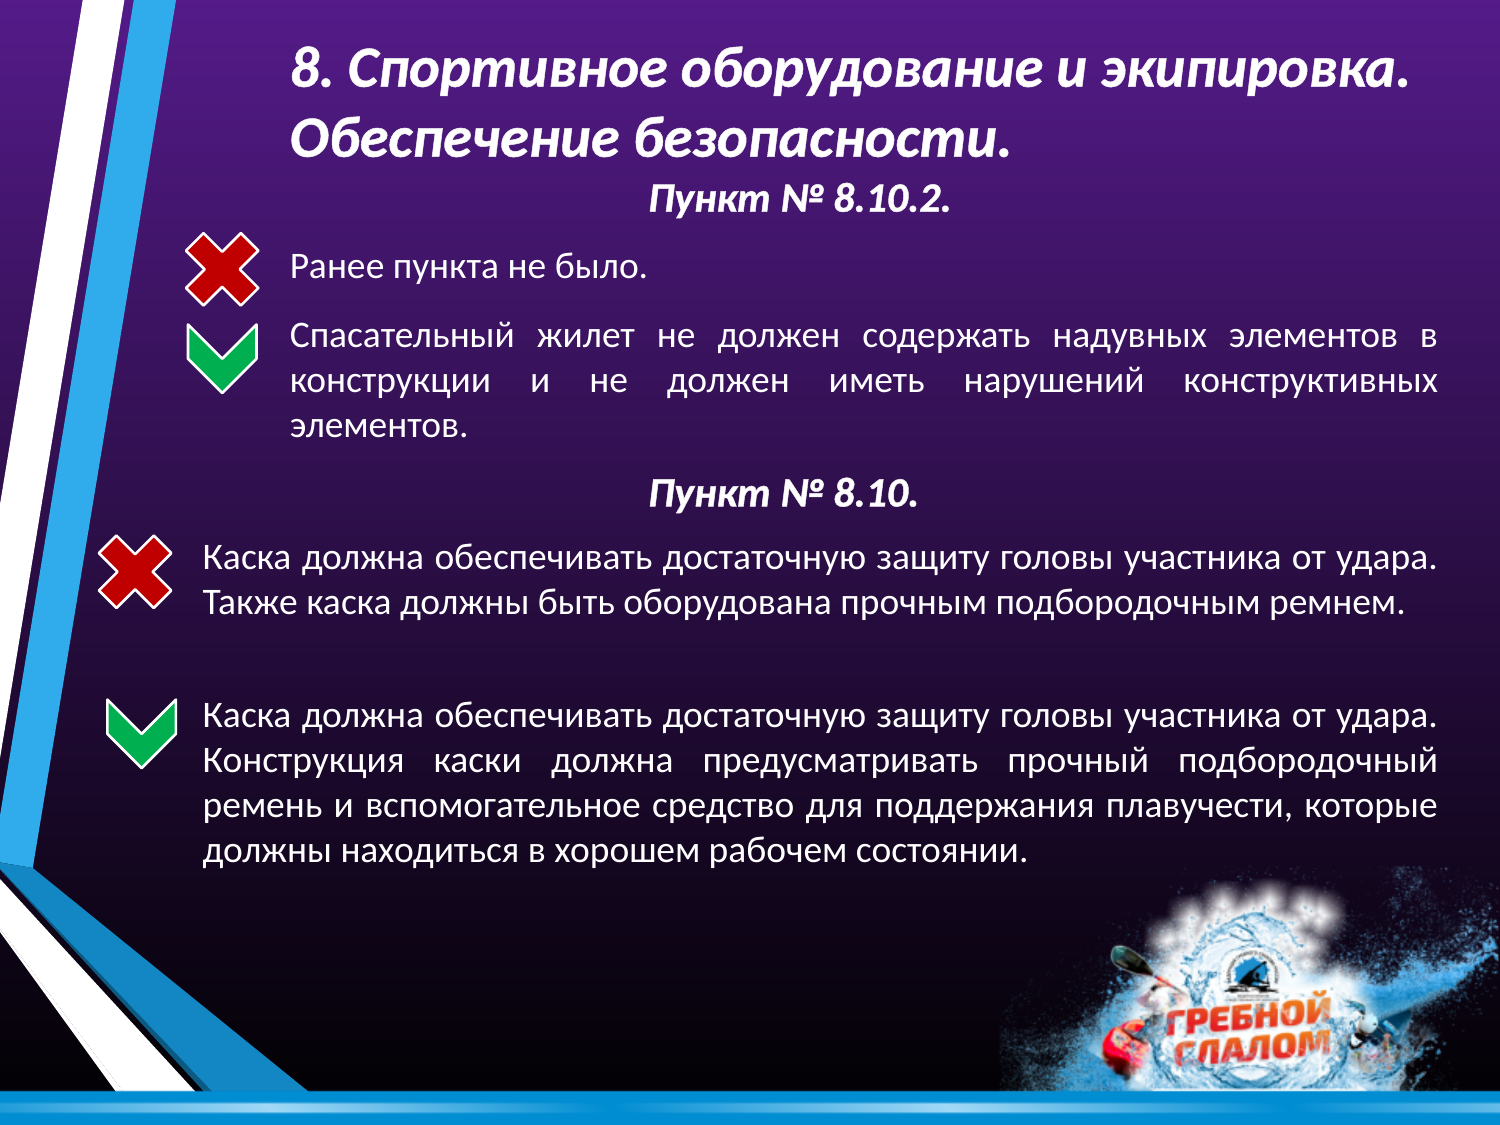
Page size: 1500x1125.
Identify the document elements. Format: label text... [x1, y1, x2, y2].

text_box Каска должна обеспечивать достаточную защиту головы участника от удара. Также каска должны быть оборудована прочным подбородочным ремнем. [187, 525, 1454, 630]
picture [1327, 1103, 1500, 1113]
text_box [97, 534, 173, 609]
text_box [186, 323, 258, 394]
text_box Ранее пункта не было. [275, 233, 1265, 302]
picture [647, 1103, 1251, 1113]
text_box [185, 232, 260, 307]
picture [0, 1103, 571, 1113]
text_box Пункт № 8.10.2. [633, 176, 1034, 228]
text_box 8. Спортивное оборудование и экипировка. Обеспечение безопасности. [275, 20, 1454, 176]
text_box [106, 698, 178, 770]
text_box Спасательный жилет не должен содержать надувных элементов в конструкции и не должен иметь нарушений конструктивных элементов. [275, 302, 1454, 453]
picture [0, 859, 1500, 1091]
text_box Пункт № 8.10. [633, 457, 1052, 525]
text_box Каска должна обеспечивать достаточную защиту головы участника от удара. Конструкция каски должна предусматривать прочный подбородочный ремень и вспомогательное средство для поддержания плавучести, которые должны находиться в хорошем рабочем состоянии. [187, 682, 1454, 859]
